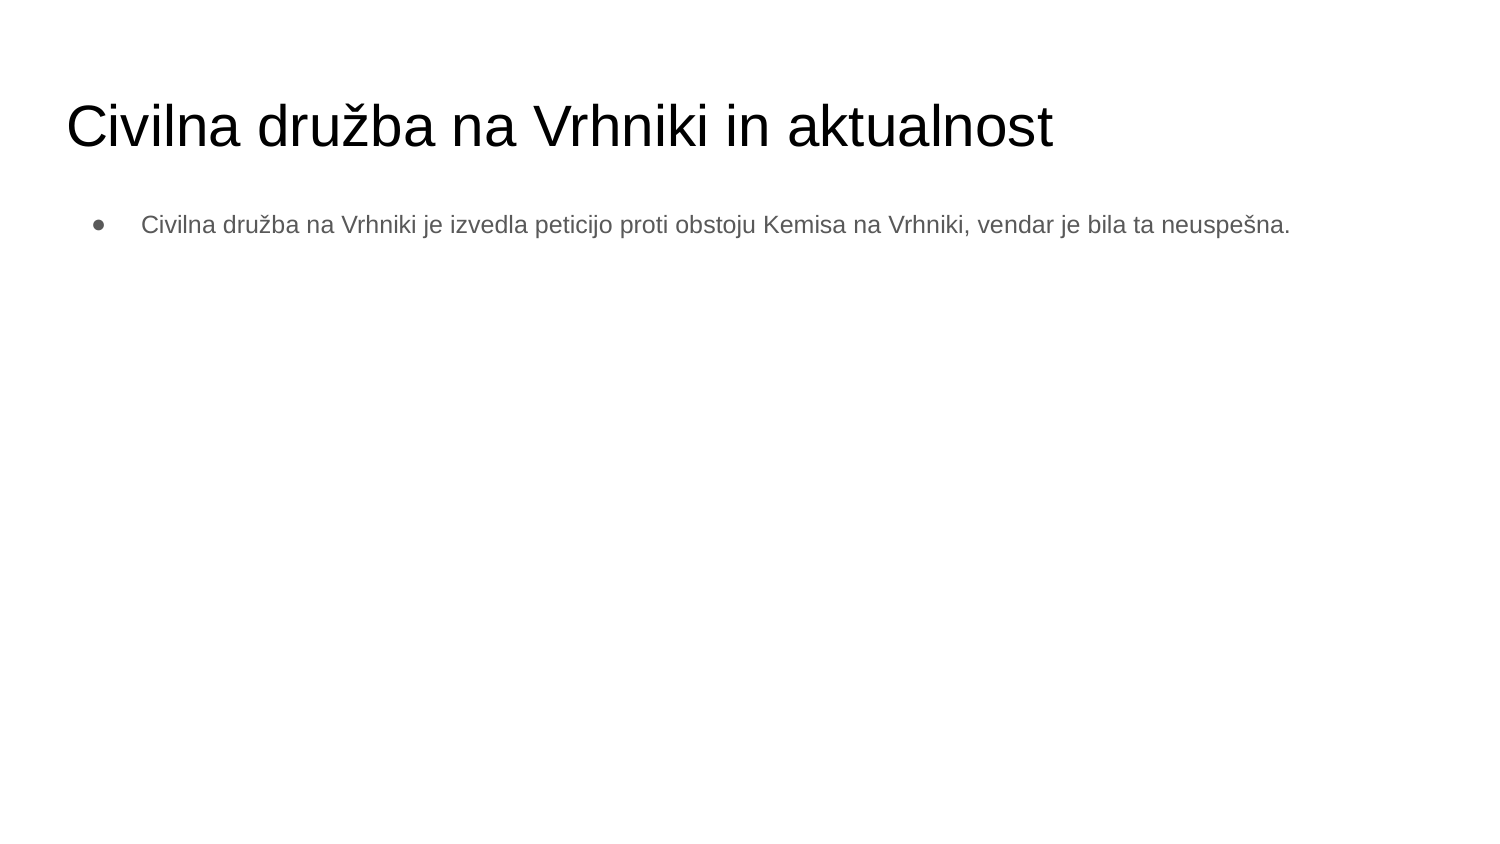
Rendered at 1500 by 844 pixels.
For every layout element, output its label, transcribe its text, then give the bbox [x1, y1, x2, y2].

title Civilna družba na Vrhniki in aktualnost [51, 72, 1449, 167]
list Civilna družba na Vrhniki je izvedla peticijo proti obstoju Kemisa na Vrhniki, vendar je bila ta neuspešna. [51, 189, 1449, 750]
